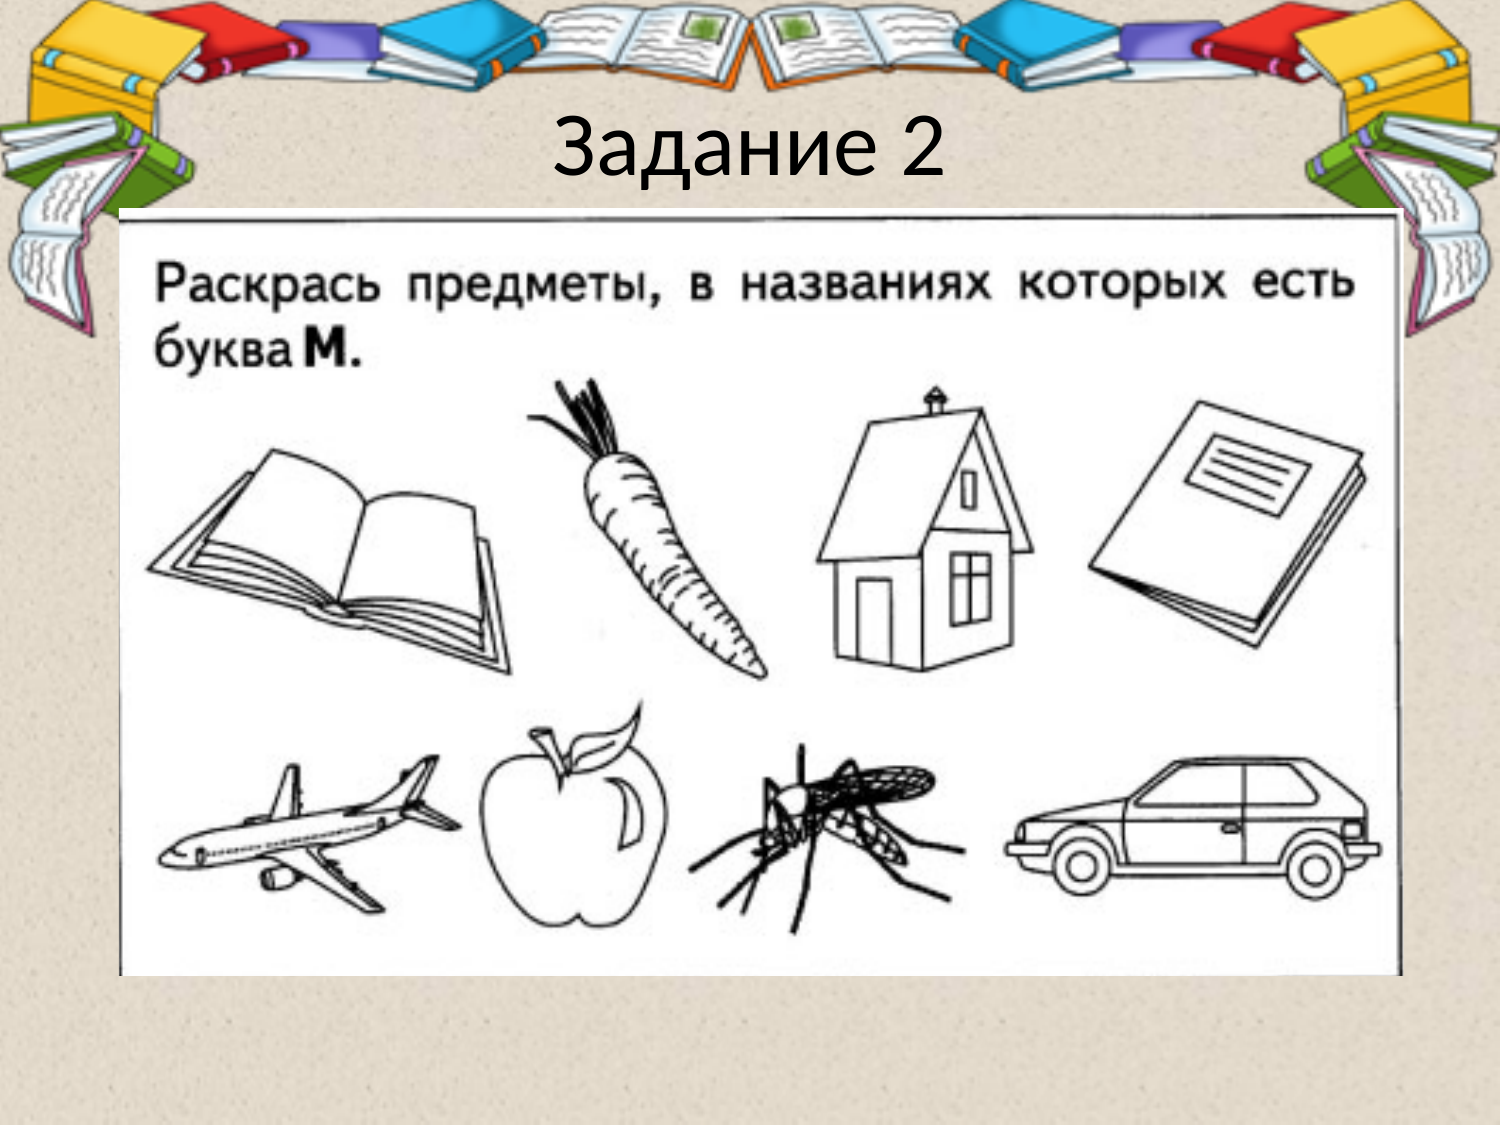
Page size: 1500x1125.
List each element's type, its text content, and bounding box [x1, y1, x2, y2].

title Задание 2 [75, 45, 1425, 233]
picture [0, 0, 1500, 1125]
